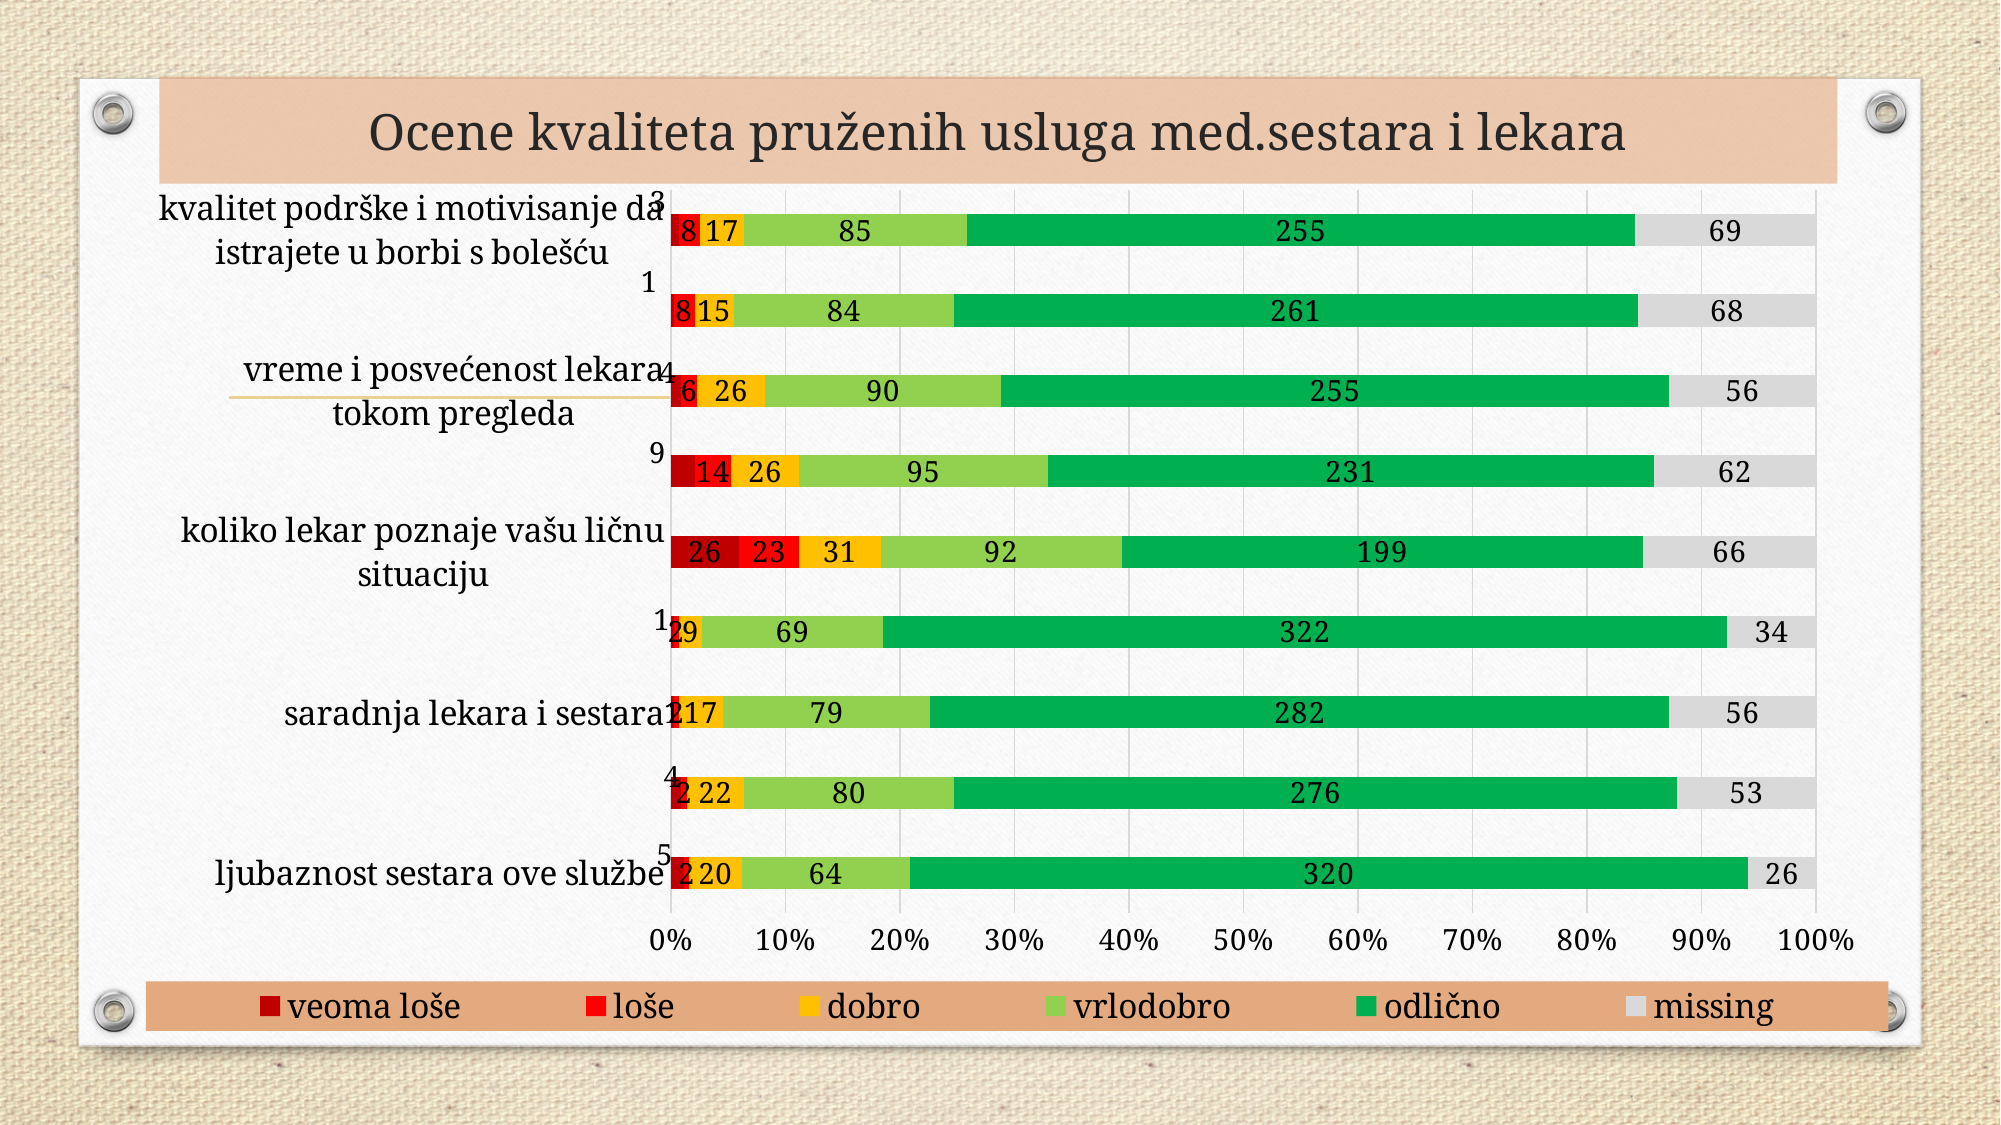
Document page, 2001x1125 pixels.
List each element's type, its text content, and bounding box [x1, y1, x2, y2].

chart [145, 168, 1891, 1046]
picture [0, 0, 2001, 1125]
title Ocene kvaliteta pruženih usluga med.sestara i lekara [159, 76, 1838, 168]
